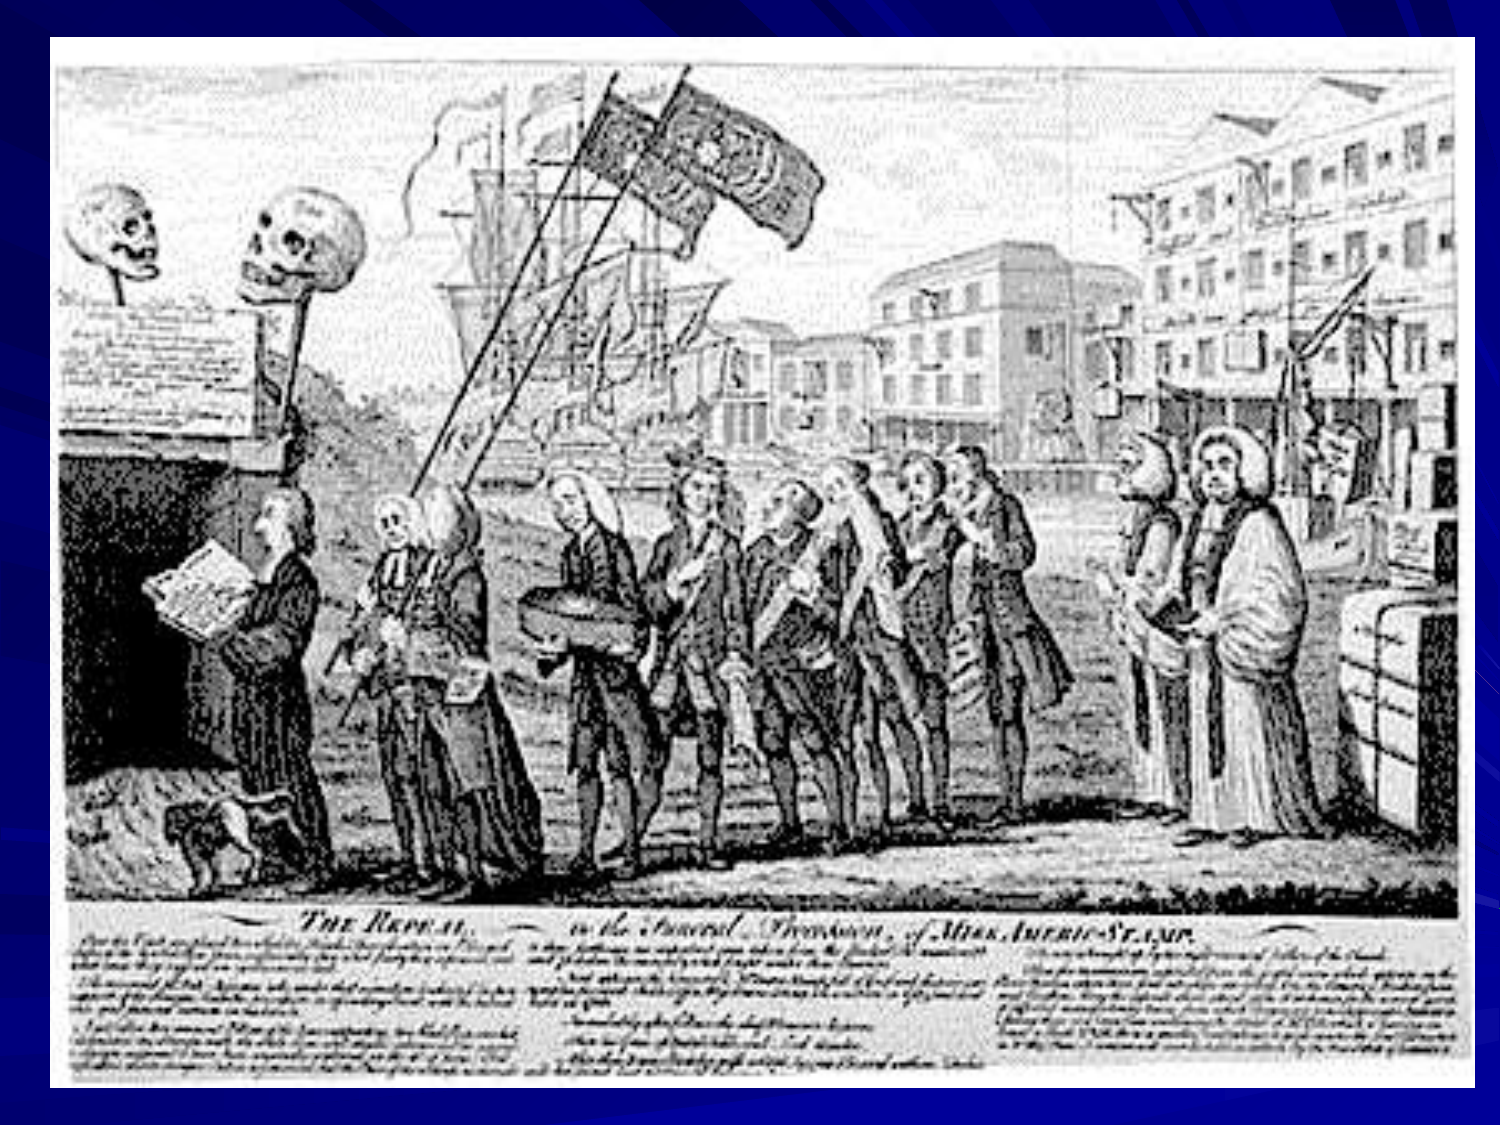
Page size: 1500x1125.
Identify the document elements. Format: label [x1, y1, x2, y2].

picture [49, 37, 1476, 1088]
